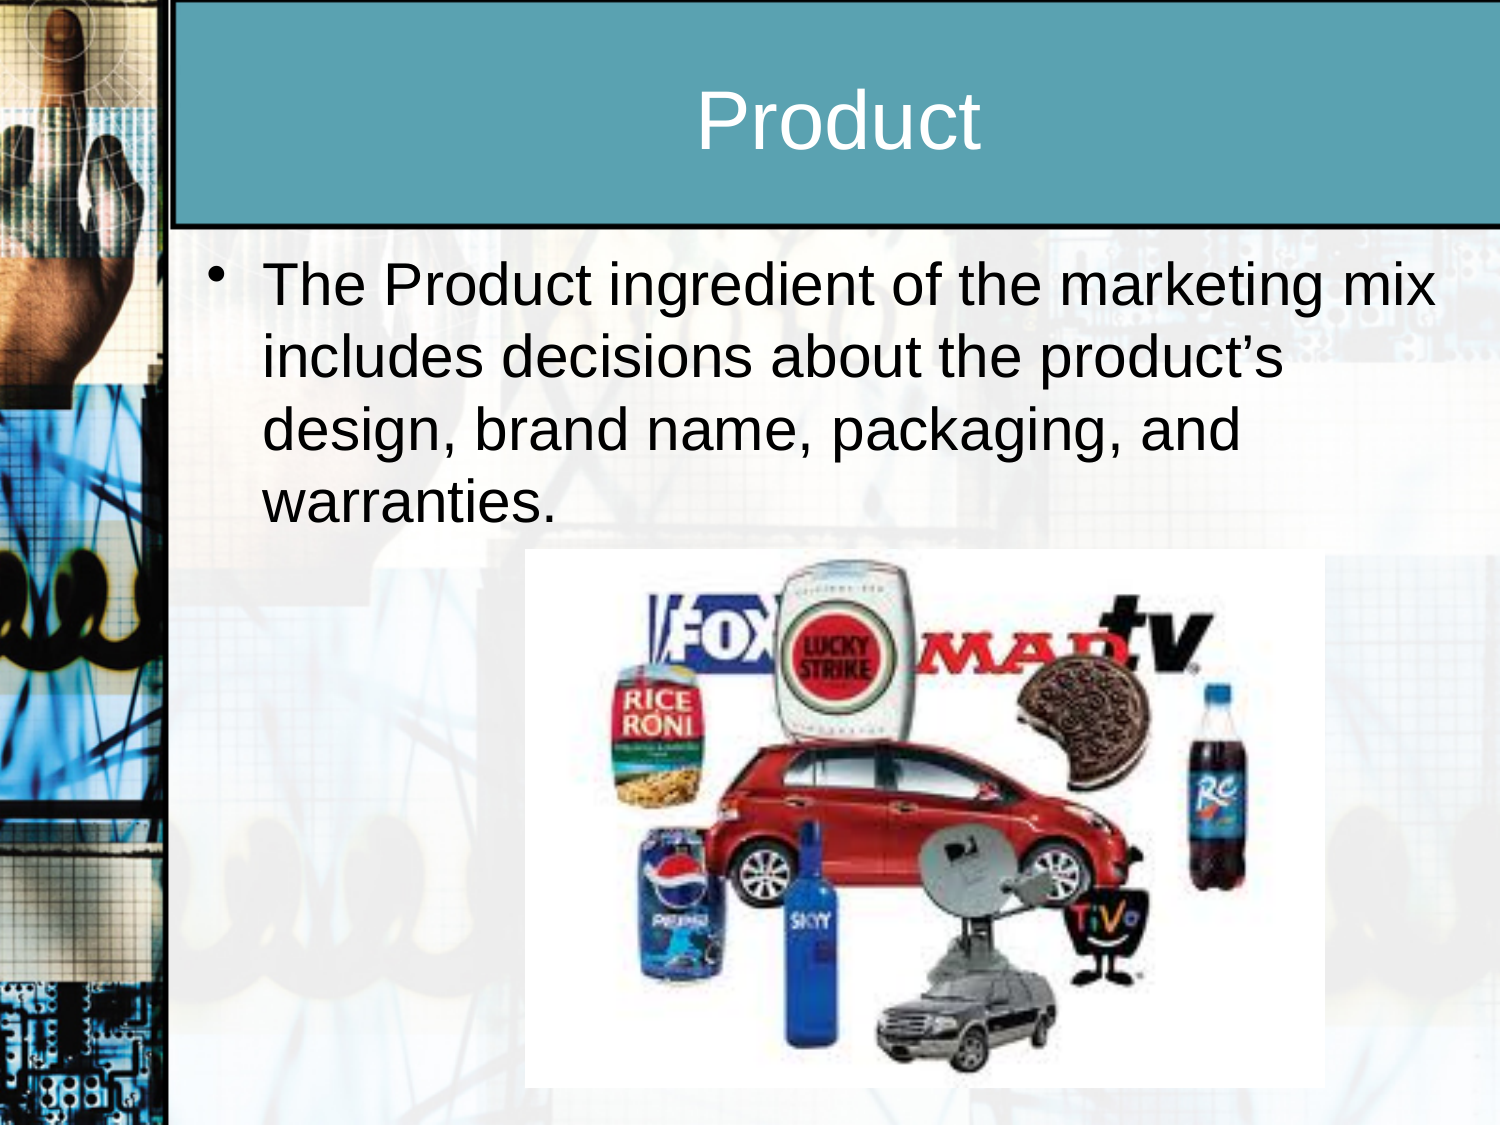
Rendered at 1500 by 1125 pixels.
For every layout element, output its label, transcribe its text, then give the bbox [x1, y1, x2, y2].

title Product [202, 22, 1476, 211]
list The Product ingredient of the marketing mix includes decisions about the product’s design, brand name, packaging, and warranties. [191, 236, 1476, 1062]
picture [0, 0, 1500, 1125]
